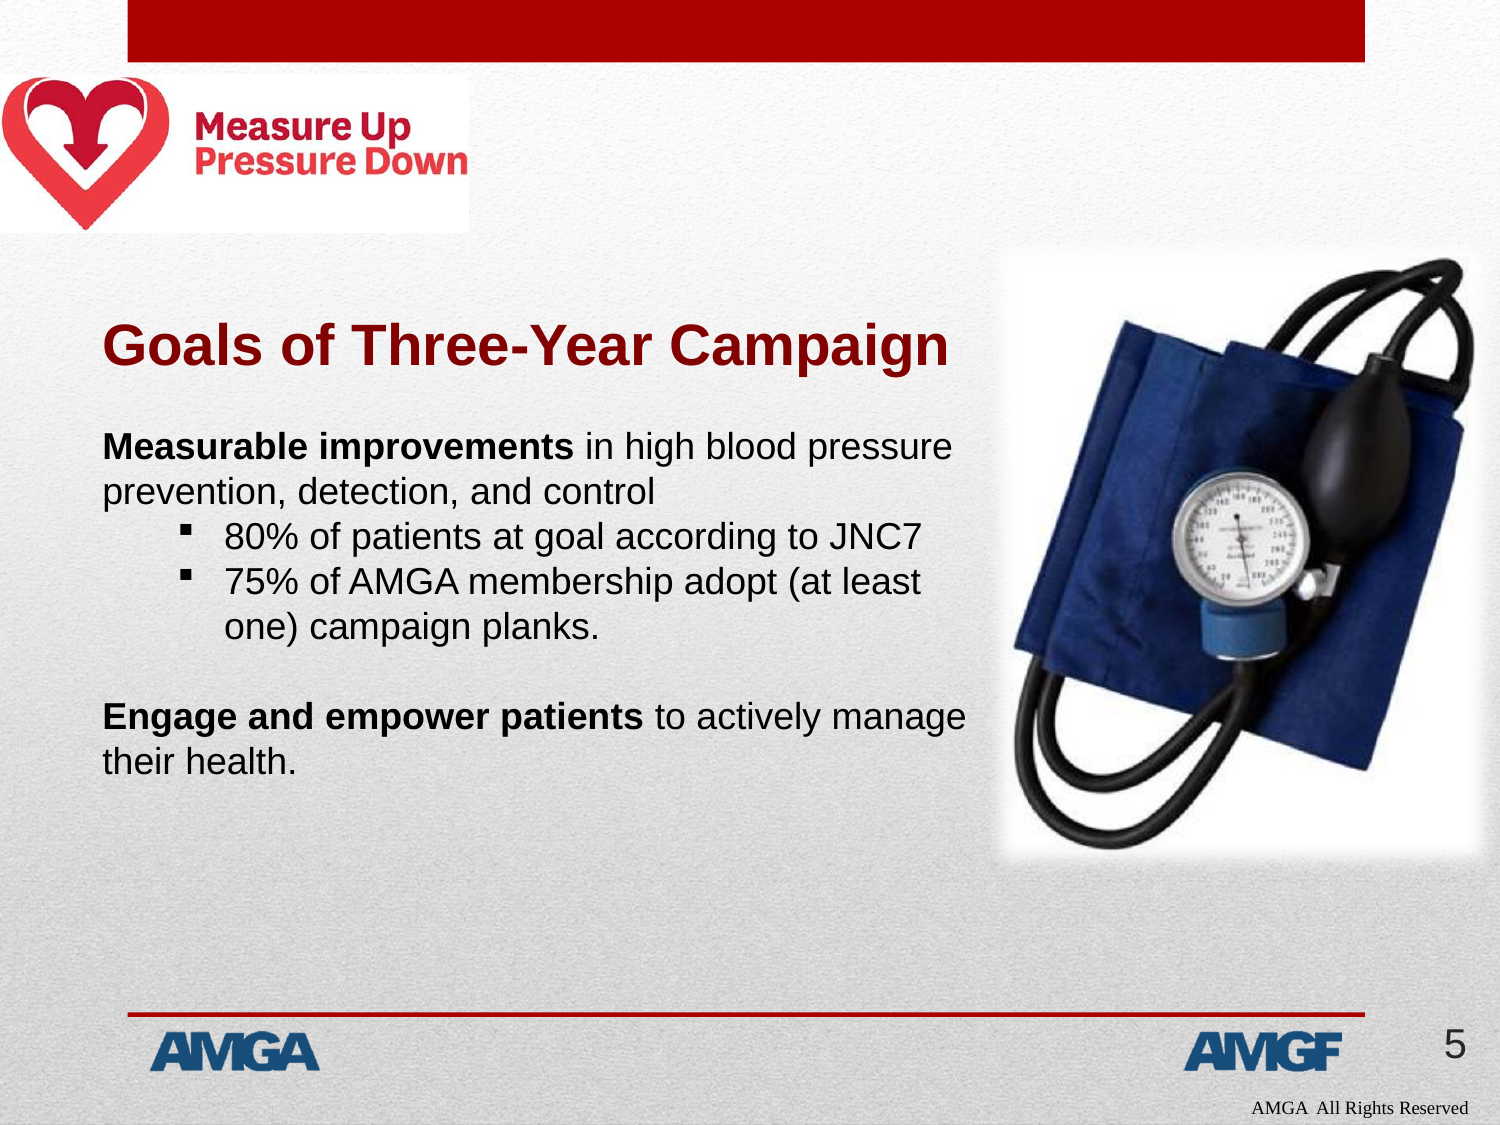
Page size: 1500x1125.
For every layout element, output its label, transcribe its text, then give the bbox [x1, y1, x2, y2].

text_box Goals of Three-Year Campaign Measurable improvements in high blood pressure prevention, detection, and control 80% of patients at goal according to JNC7 75% of AMGA membership adopt (at least one) campaign planks. Engage and empower patients to actively manage their health. [87, 230, 983, 905]
text_box 4 [1357, 1011, 1482, 1072]
picture [981, 228, 1500, 878]
picture [1183, 1025, 1343, 1091]
picture [136, 1023, 337, 1078]
picture [0, 74, 470, 234]
